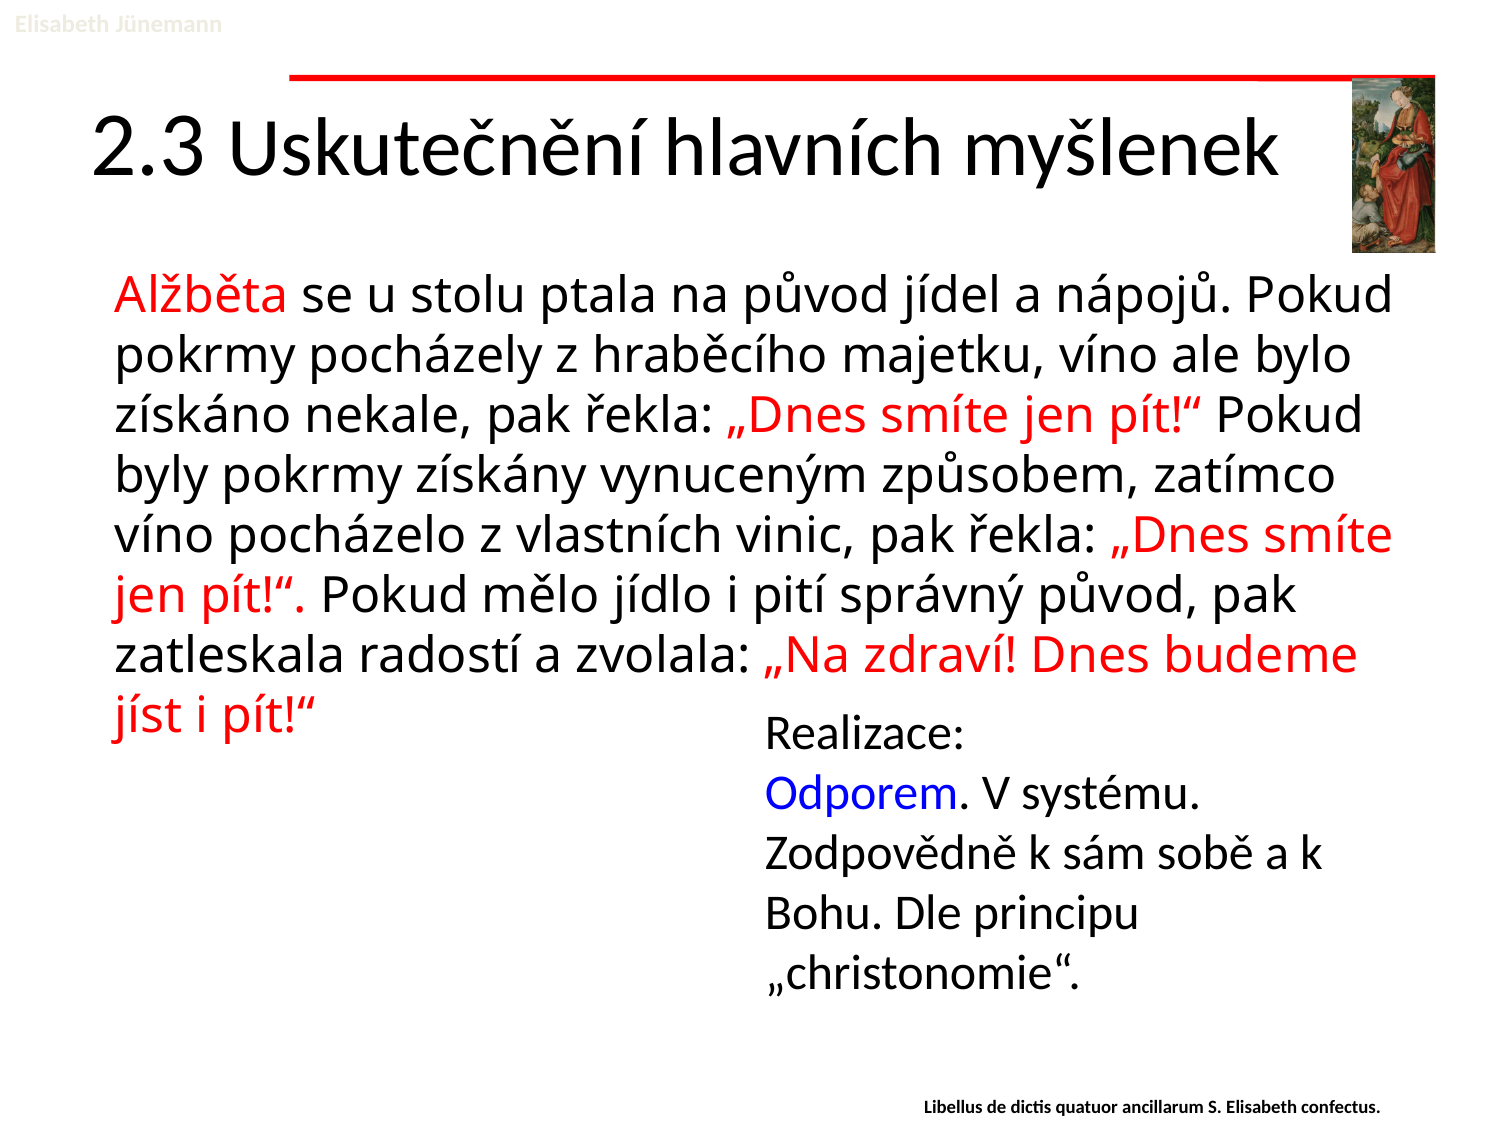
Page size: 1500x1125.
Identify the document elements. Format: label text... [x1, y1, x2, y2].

text_box Elisabeth Jünemann [0, 0, 313, 45]
title 2.3 Uskutečnění hlavních myšlenek [74, 44, 1426, 233]
text_box Libellus de dictis quatuor ancillarum S. Elisabeth confectus. [909, 1087, 1500, 1125]
text_box Realizace: Odporem. V systému. Zodpovědně k sám sobě a k Bohu. Dle principu „christonomie“. [749, 692, 1436, 1008]
picture [1351, 77, 1436, 254]
text_box Alžběta se u stolu ptala na původ jídel a nápojů. Pokud pokrmy pocházely z hraběcího majetku, víno ale bylo získáno nekale, pak řekla: „Dnes smíte jen pít!“ Pokud byly pokrmy získány vynuceným způsobem, zatímco víno pocházelo z vlastních vinic, pak řekla: „Dnes smíte jen pít!“. Pokud mělo jídlo i pití správný původ, pak zatleskala radostí a zvolala: „Na zdraví! Dnes budeme jíst i pít!“ [100, 255, 1447, 751]
